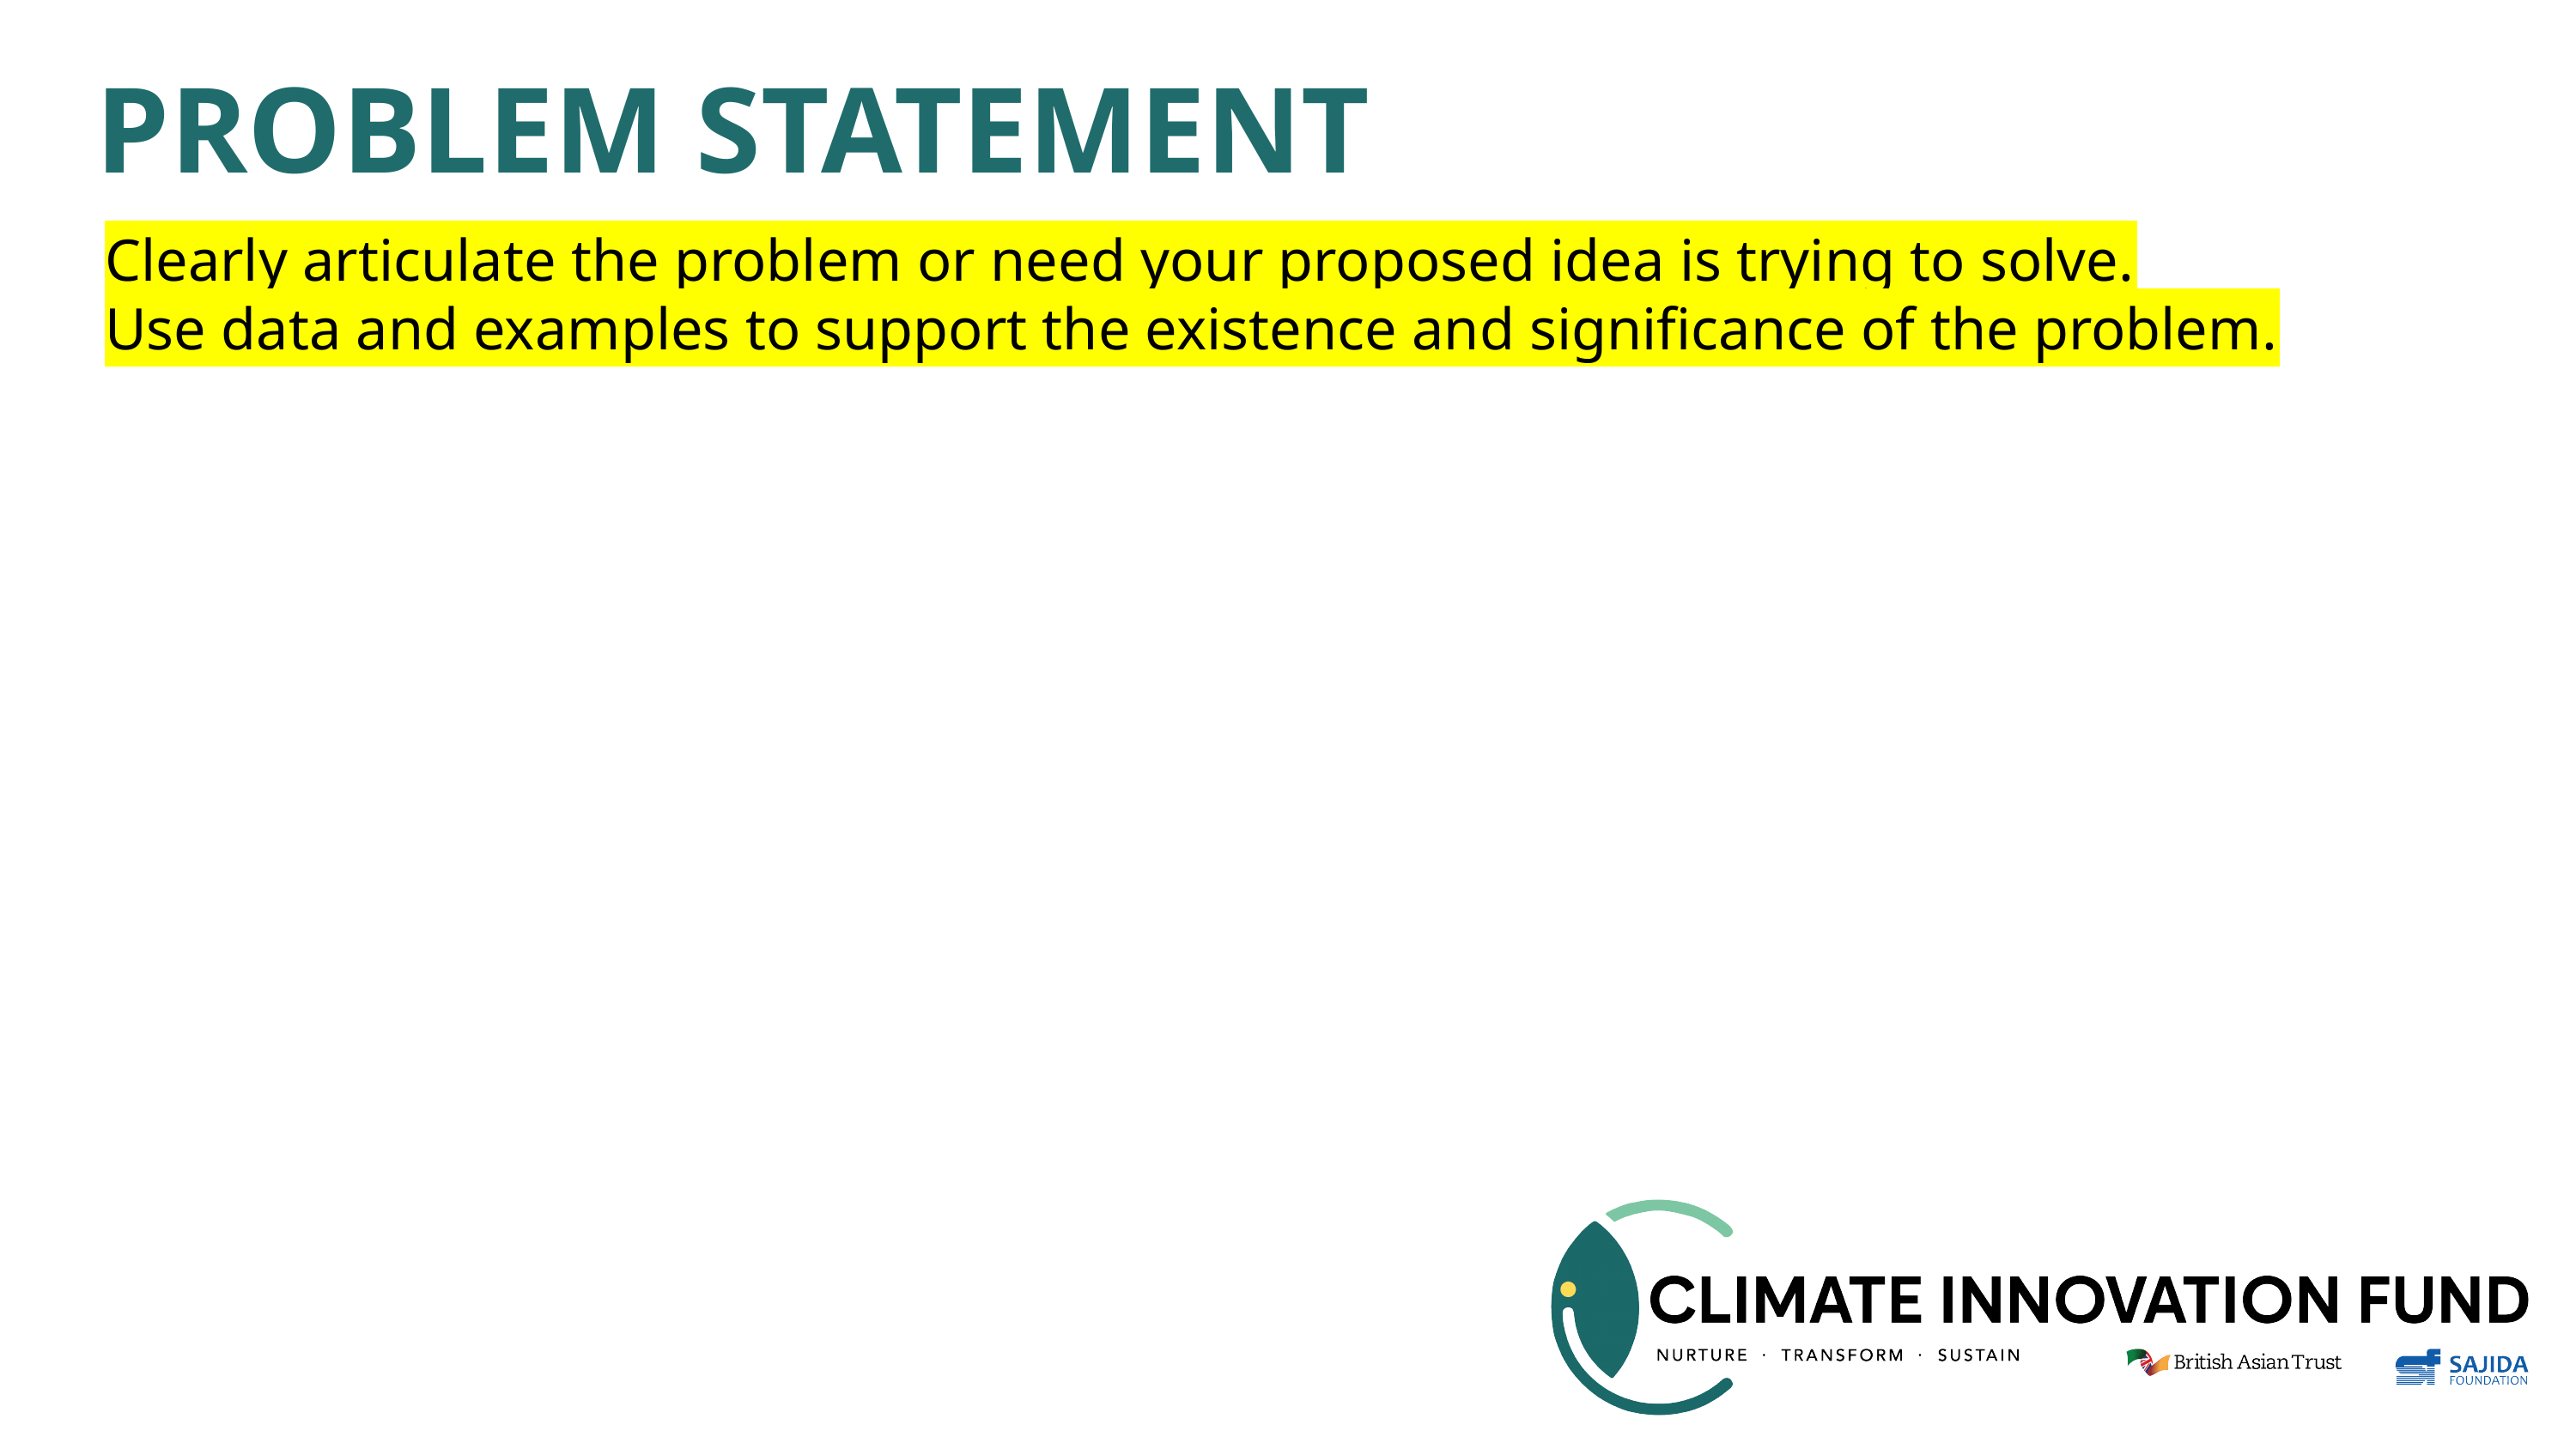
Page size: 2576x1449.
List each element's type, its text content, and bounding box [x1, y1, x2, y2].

text_box Clearly articulate the problem or need your proposed idea is trying to solve. Use data and examples to support the existence and significance of the problem. [92, 211, 2523, 375]
text_box PROBLEM STATEMENT [0, 15, 2573, 197]
picture [1503, 1174, 2576, 1440]
